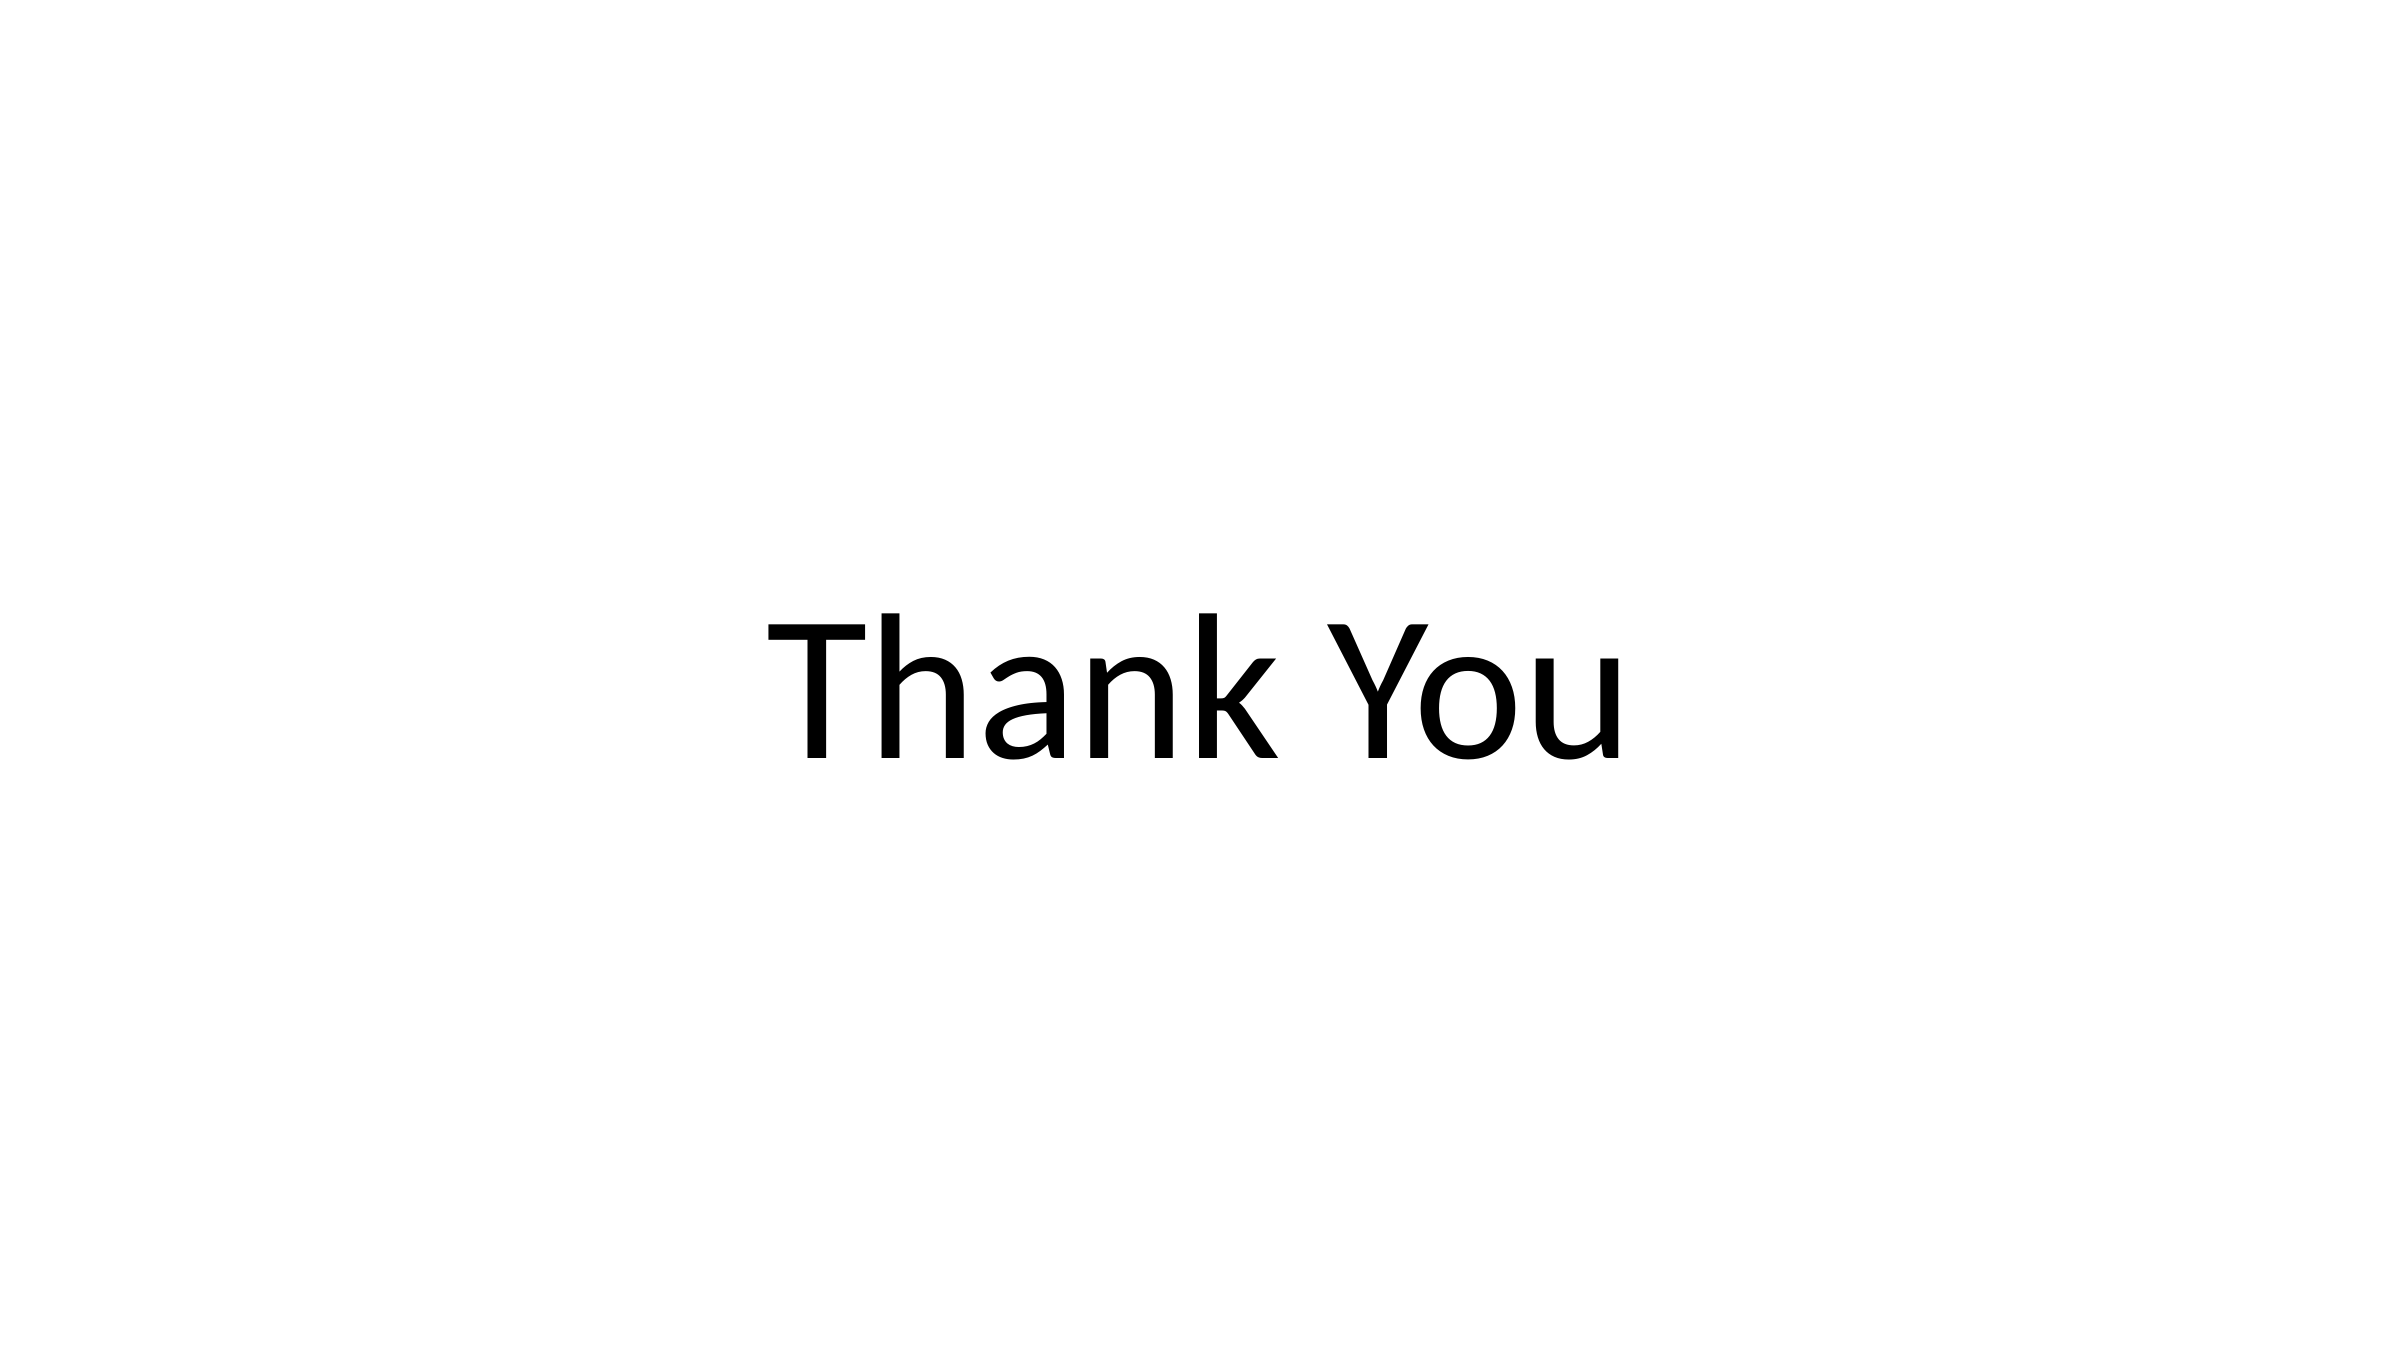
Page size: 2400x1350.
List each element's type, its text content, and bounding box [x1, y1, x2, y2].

title Thank You [120, 562, 2280, 788]
